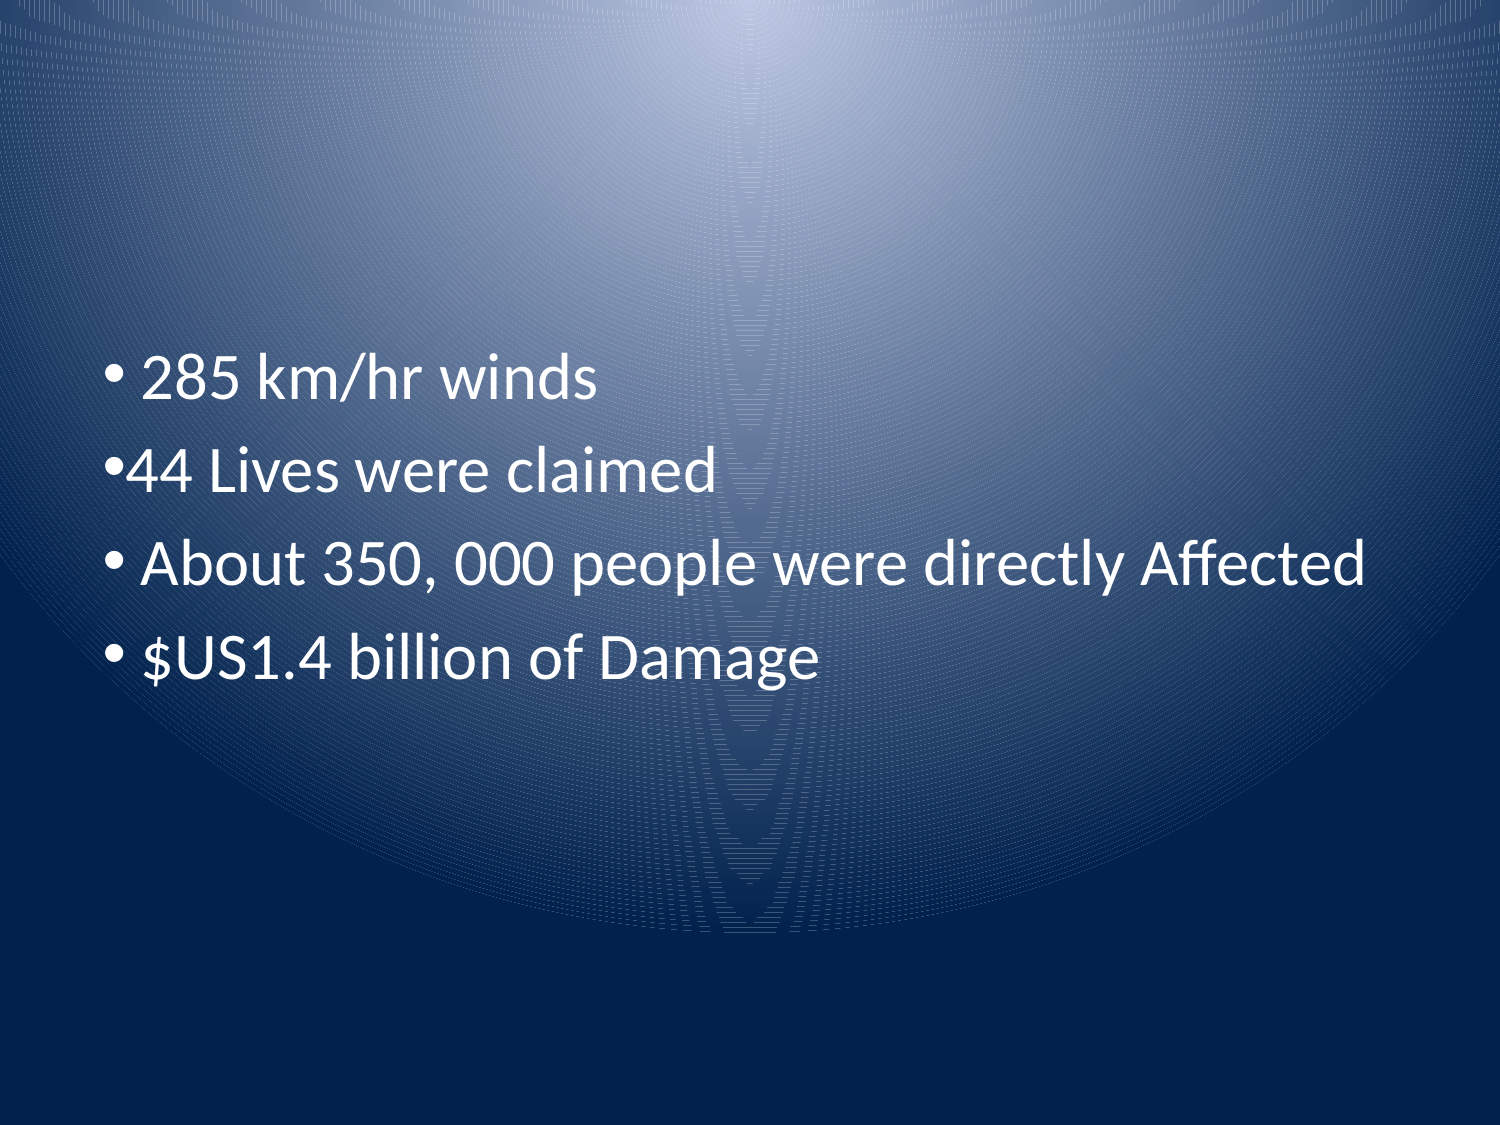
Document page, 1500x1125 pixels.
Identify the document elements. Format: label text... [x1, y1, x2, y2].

subtitle 285 km/hr winds 44 Lives were claimed About 350, 000 people were directly Affected $US1.4 billion of Damage [87, 324, 1438, 925]
